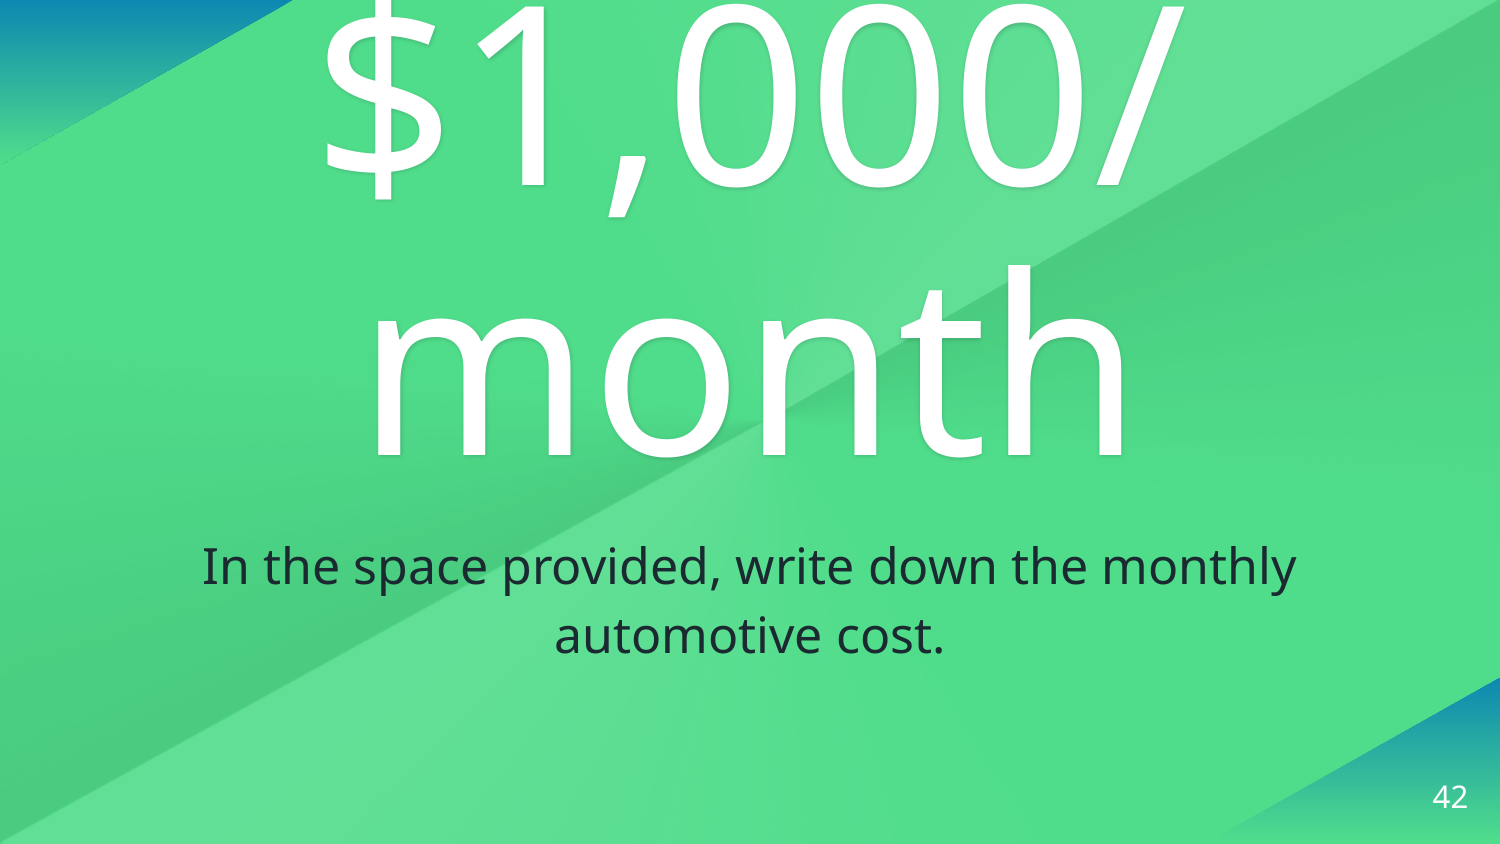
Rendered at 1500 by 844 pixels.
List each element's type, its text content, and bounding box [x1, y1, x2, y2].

subtitle In the space provided, write down the monthly automotive cost. [140, 525, 1360, 669]
title $1,000/month [140, 253, 1360, 510]
slide_number 42 [1378, 766, 1469, 832]
